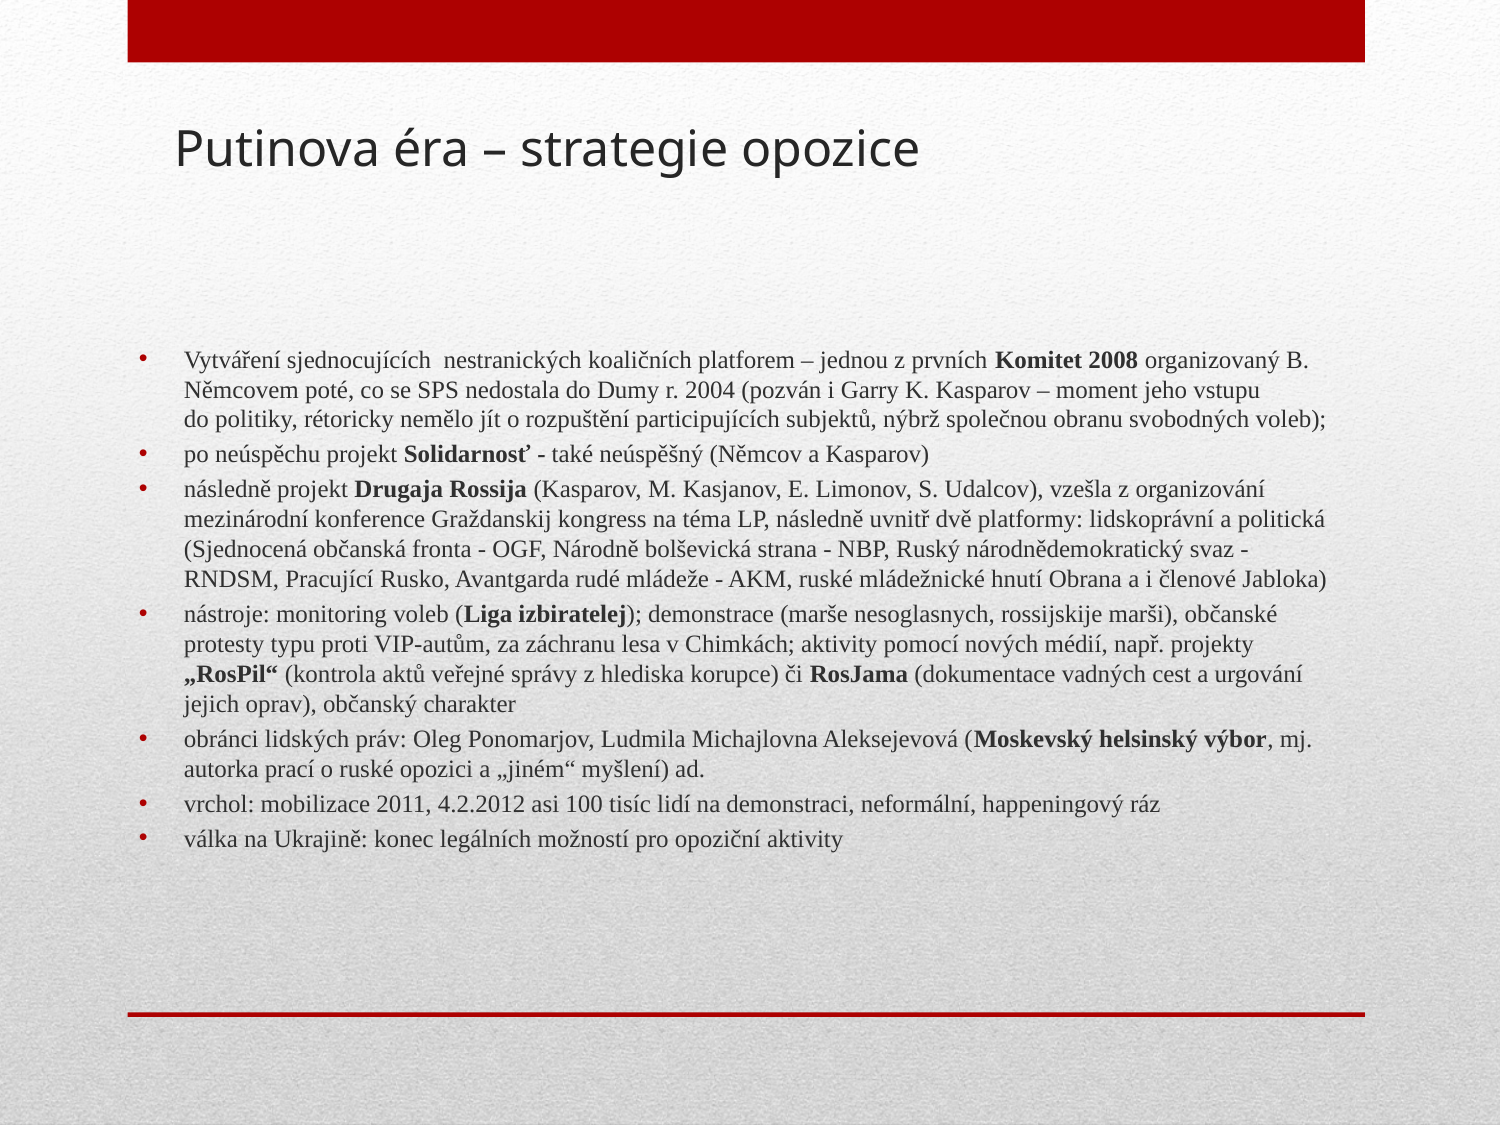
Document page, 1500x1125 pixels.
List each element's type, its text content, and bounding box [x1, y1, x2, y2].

list Vytváření sjednocujících nestranických koaličních platforem – jednou z prvních Komitet 2008 organizovaný B. Němcovem poté, co se SPS nedostala do Dumy r. 2004 (pozván i Garry K. Kasparov – moment jeho vstupu do politiky, rétoricky nemělo jít o rozpuštění participujících subjektů, nýbrž společnou obranu svobodných voleb); po neúspěchu projekt Solidarnosť - také neúspěšný (Němcov a Kasparov) následně projekt Drugaja Rossija (Kasparov, M. Kasjanov, E. Limonov, S. Udalcov), vzešla z organizování mezinárodní konference Graždanskij kongress na téma LP, následně uvnitř dvě platformy: lidskoprávní a politická (Sjednocená občanská fronta - OGF, Národně bolševická strana - NBP, Ruský národnědemokratický svaz - RNDSM, Pracující Rusko, Avantgarda rudé mládeže - AKM, ruské mládežnické hnutí Obrana a i členové Jabloka) nástroje: monitoring voleb (Liga izbiratelej); demonstrace (marše nesoglasnych, rossijskije marši), občanské protesty typu proti VIP-autům, za záchranu lesa v Chimkách; aktivity pomocí nových médií, např. projekty „RosPil“ (kontrola aktů veřejné správy z hlediska korupce) či RosJama (dokumentace vadných cest a urgování jejich oprav), občanský charakter obránci lidských práv: Oleg Ponomarjov, Ludmila Michajlovna Aleksejevová (Moskevský helsinský výbor, mj. autorka prací o ruské opozici a „jiném“ myšlení) ad. vrchol: mobilizace 2011, 4.2.2012 asi 100 tisíc lidí na demonstraci, neformální, happeningový ráz válka na Ukrajině: konec legálních možností pro opoziční aktivity [123, 267, 1362, 929]
title Putinova éra – strategie opozice [159, 66, 1272, 185]
